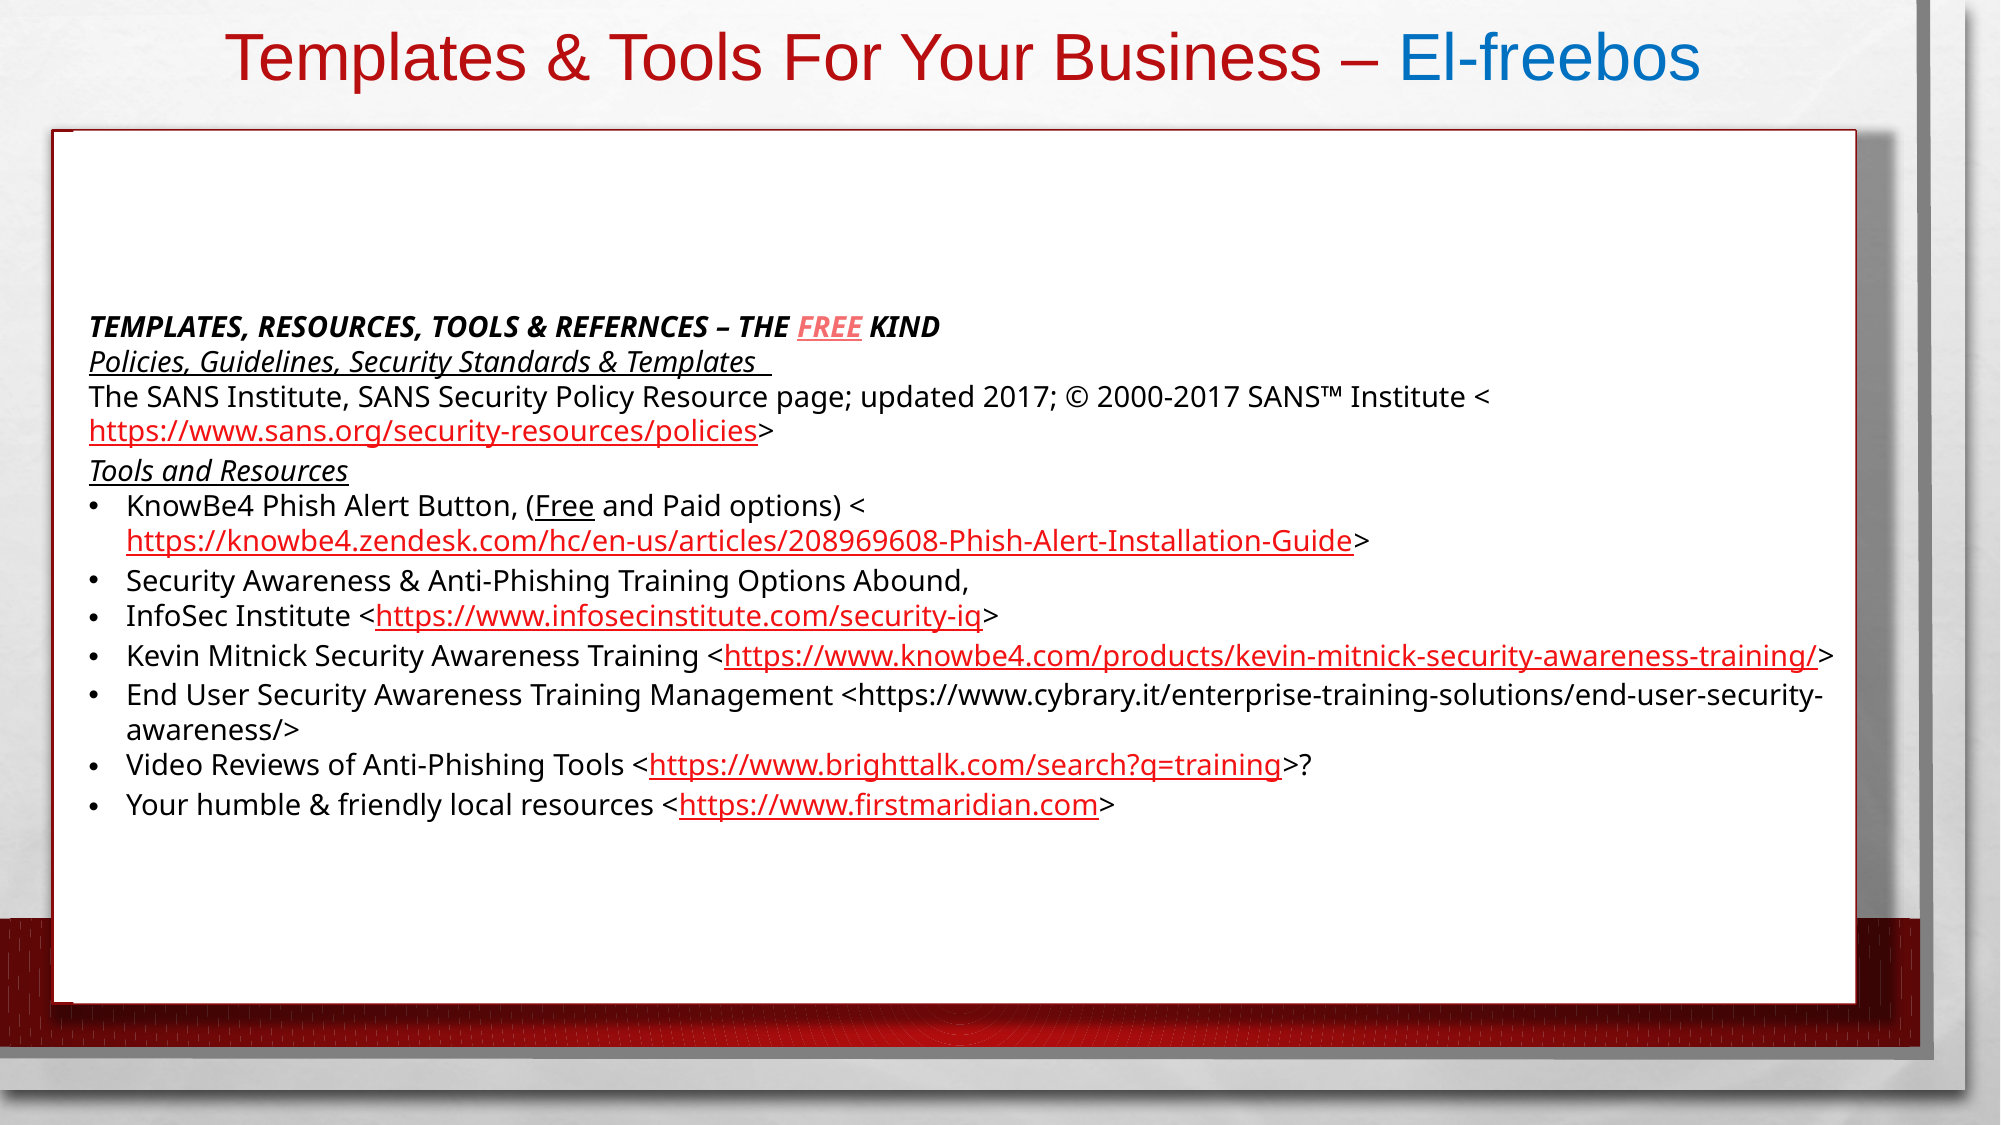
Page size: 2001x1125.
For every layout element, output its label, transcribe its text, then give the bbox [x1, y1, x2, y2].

list TEMPLATES, RESOURCES, TOOLS & REFERNCES – THE FREE KIND Policies, Guidelines, Security Standards & Templates The SANS Institute, SANS Security Policy Resource page; updated 2017; © 2000-2017 SANS™ Institute <https://www.sans.org/security-resources/policies> Tools and Resources KnowBe4 Phish Alert Button, (Free and Paid options) <https://knowbe4.zendesk.com/hc/en-us/articles/208969608-Phish-Alert-Installation-Guide> Security Awareness & Anti-Phishing Training Options Abound, InfoSec Institute <https://www.infosecinstitute.com/security-iq> Kevin Mitnick Security Awareness Training <https://www.knowbe4.com/products/kevin-mitnick-security-awareness-training/> End User Security Awareness Training Management <https://www.cybrary.it/enterprise-training-solutions/end-user-security-awareness/> Video Reviews of Anti-Phishing Tools <https://www.brighttalk.com/search?q=training>? Your humble & friendly local resources <https://www.firstmaridian.com> [73, 130, 1856, 1004]
text_box [51, 129, 1857, 1005]
title Templates & Tools For Your Business – El-freebos [52, 18, 1875, 99]
